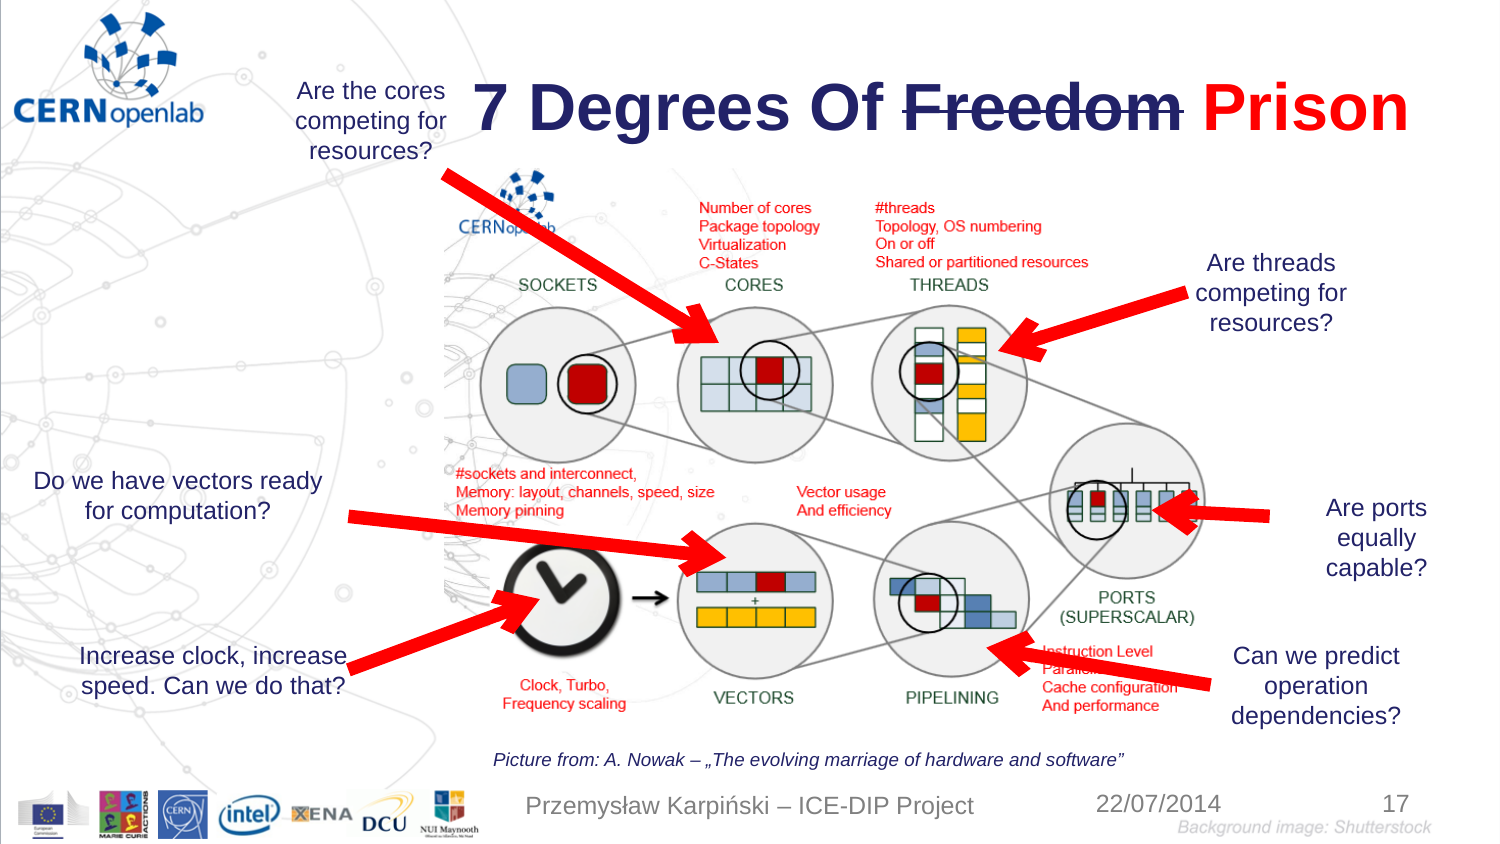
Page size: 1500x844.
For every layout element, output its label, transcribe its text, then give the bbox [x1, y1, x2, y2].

footer Przemysław Karpiński – ICE-DIP Project [466, 782, 1034, 827]
text_box Do we have vectors ready for computation? [8, 457, 349, 532]
text_box Are the cores competing for resources? [264, 67, 479, 173]
title 7 Degrees Of Freedom Prison [230, 33, 1425, 175]
text_box Picture from: A. Nowak – „The evolving marriage of hardware and software” [478, 740, 1235, 778]
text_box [348, 516, 727, 558]
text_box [997, 291, 1188, 352]
text_box Are ports equally capable? [1269, 484, 1484, 589]
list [443, 161, 1227, 719]
text_box Can we predict operation dependencies? [1209, 632, 1424, 737]
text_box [985, 647, 1211, 686]
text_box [1151, 509, 1270, 517]
slide_number 17 [1364, 782, 1425, 824]
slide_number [1080, 782, 1355, 824]
text_box Are threads competing for resources? [1232, 238, 1379, 344]
text_box Increase clock, increase speed. Can we do that? [43, 632, 384, 707]
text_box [443, 173, 720, 344]
picture [0, 0, 1500, 844]
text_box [348, 598, 541, 671]
